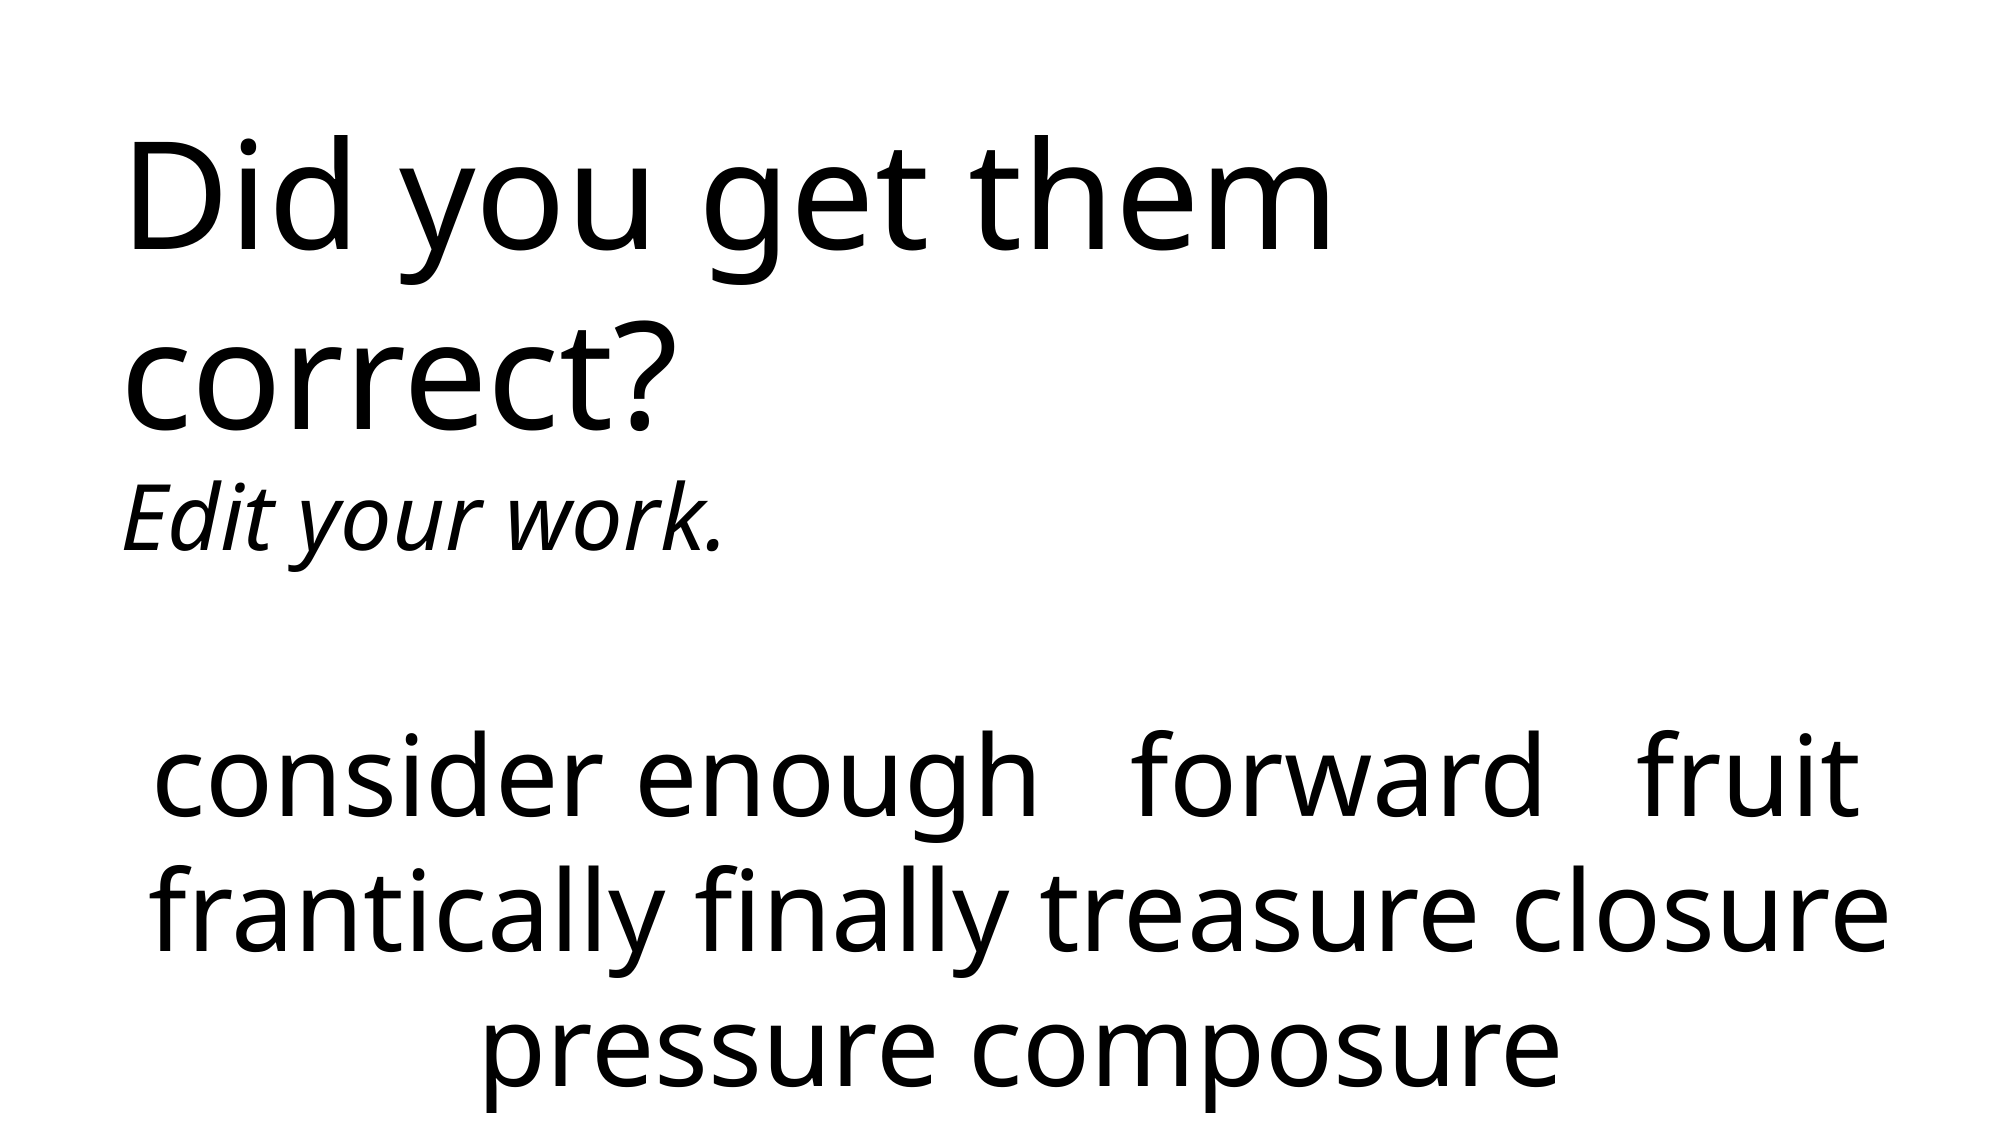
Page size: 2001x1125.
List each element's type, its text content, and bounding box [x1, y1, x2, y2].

text_box Did you get them correct? Edit your work. consider enough forward fruit frantically finally treasure closure pressure composure [105, 91, 1938, 1117]
